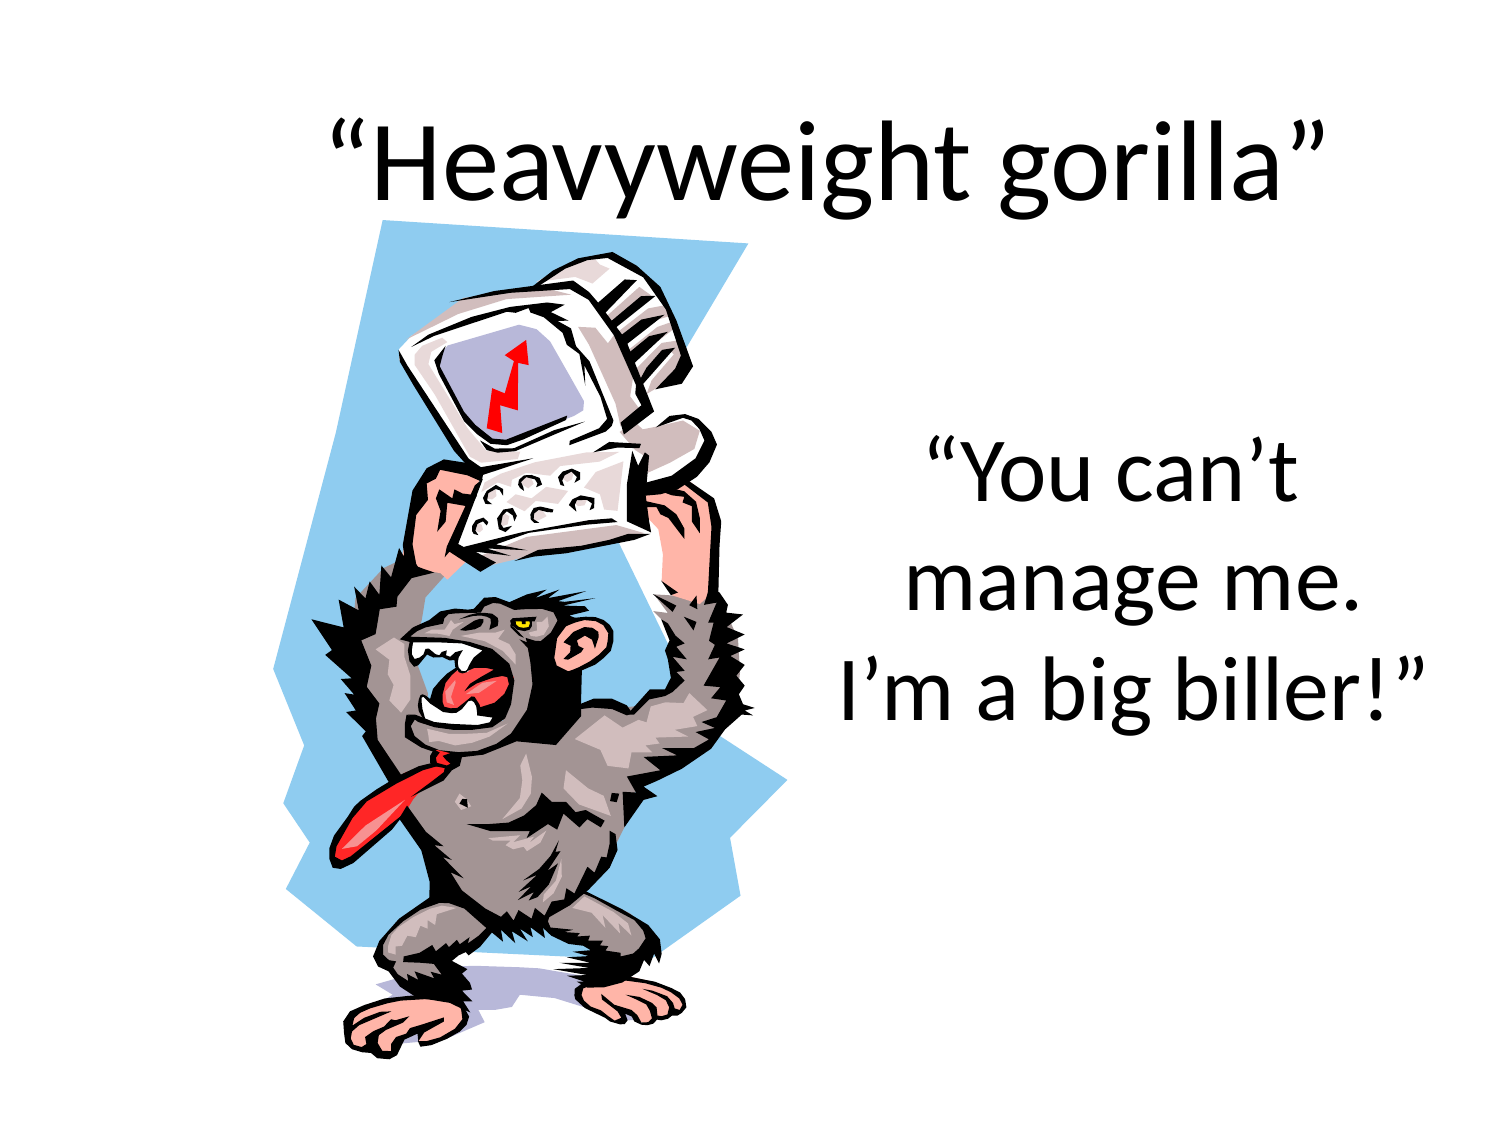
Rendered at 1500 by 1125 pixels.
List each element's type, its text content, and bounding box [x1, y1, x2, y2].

title “Heavyweight gorilla” [188, 35, 1468, 275]
list “You can’t manage me. I’m a big biller!” [801, 401, 1464, 753]
picture [272, 213, 796, 1067]
